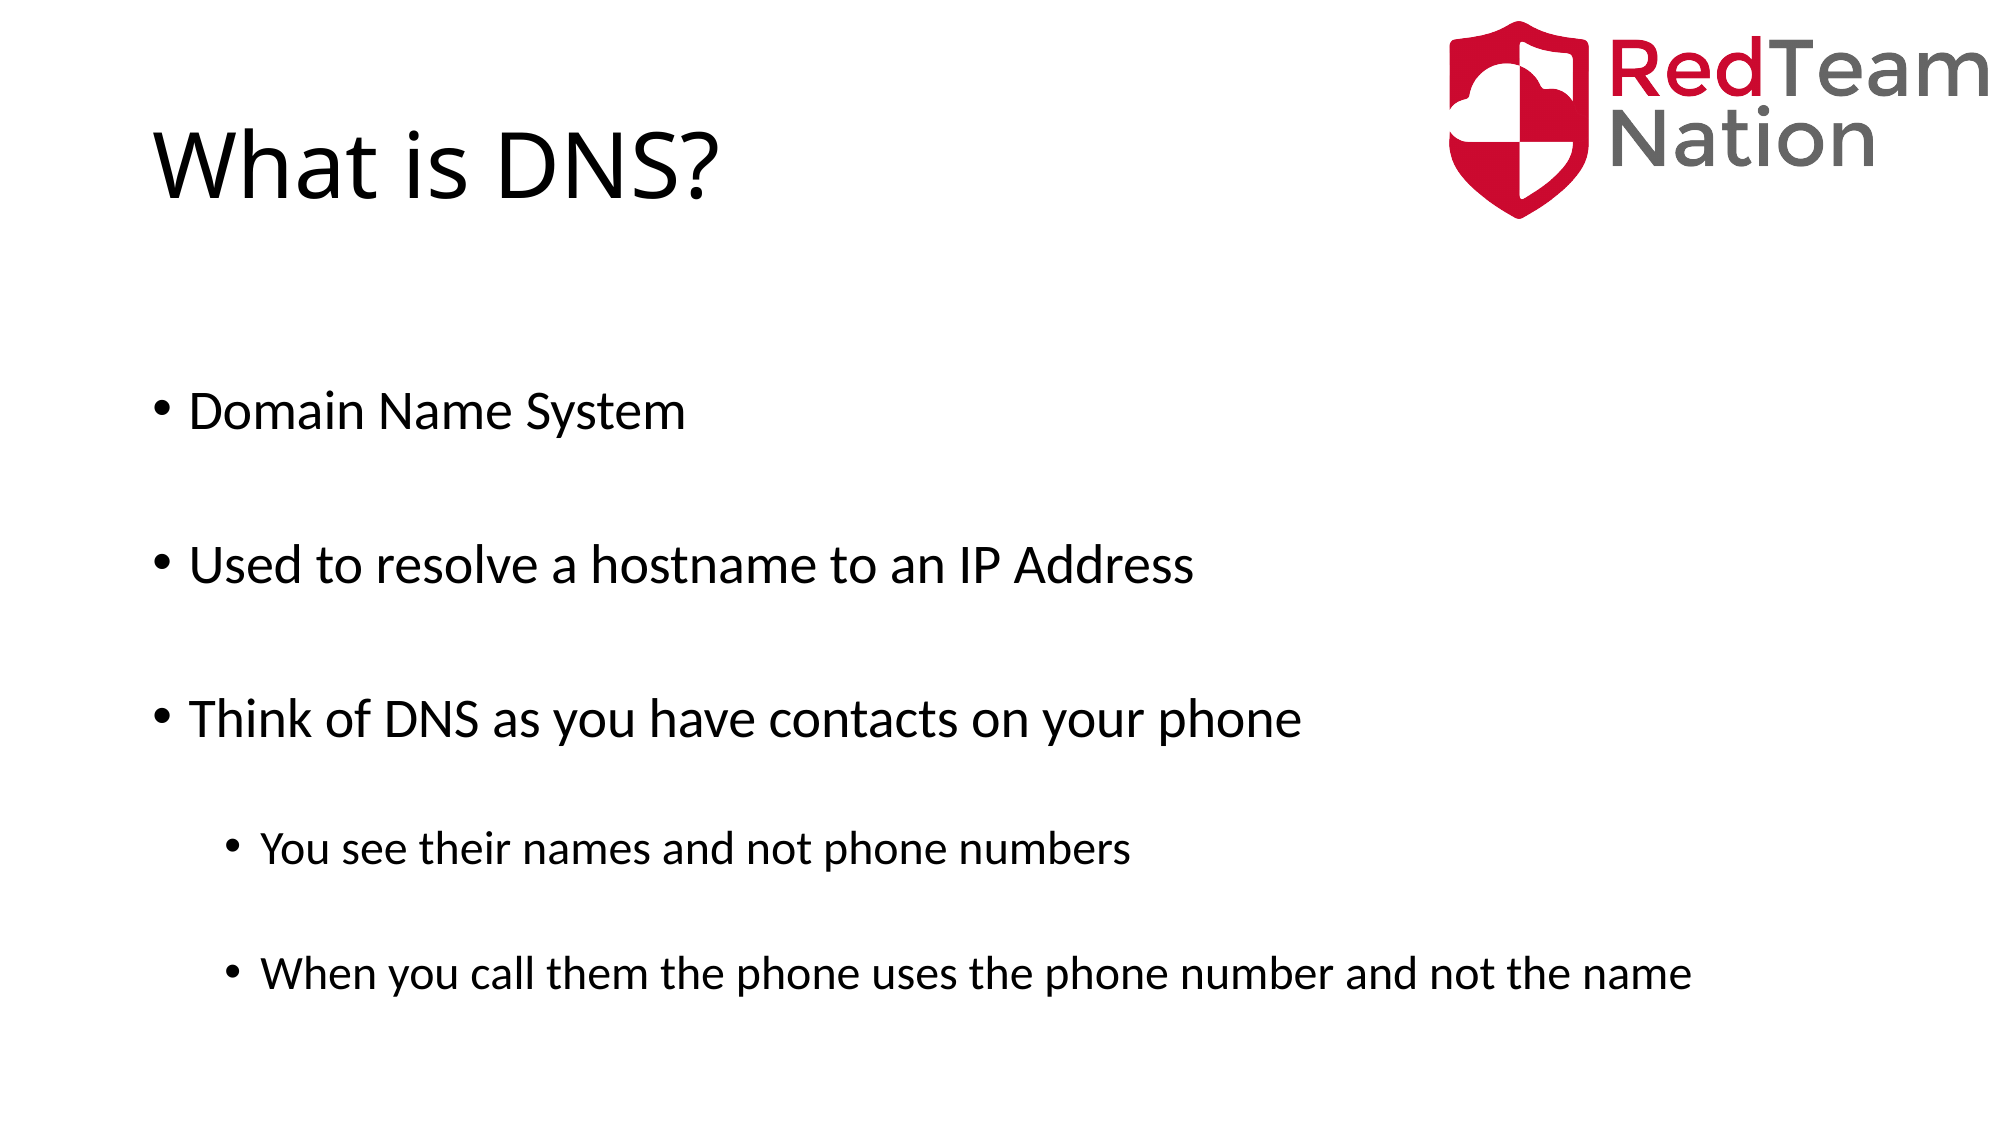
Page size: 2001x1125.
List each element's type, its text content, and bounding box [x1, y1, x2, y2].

picture [1449, 21, 1988, 220]
list Domain Name System Used to resolve a hostname to an IP Address Think of DNS as you have contacts on your phone You see their names and not phone numbers When you call them the phone uses the phone number and not the name [137, 299, 1863, 1014]
title What is DNS? [137, 59, 1863, 278]
